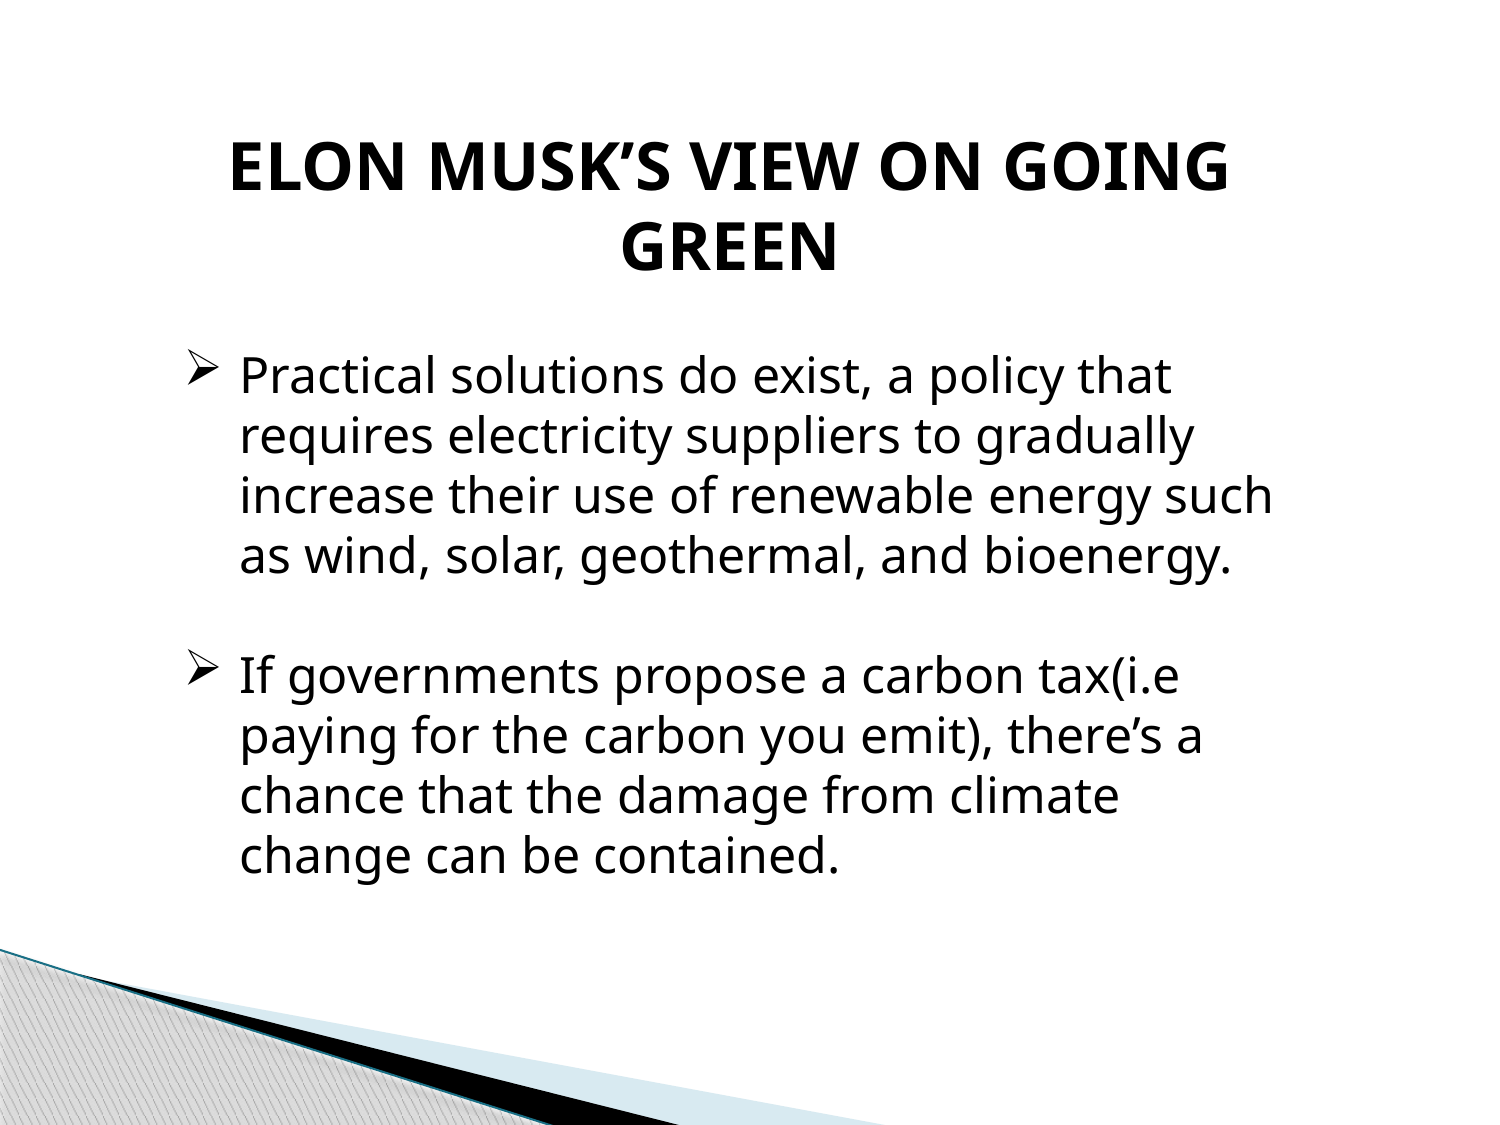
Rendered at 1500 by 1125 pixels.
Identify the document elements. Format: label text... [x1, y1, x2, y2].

text_box ELON MUSK’S VIEW ON GOING GREEN Practical solutions do exist, a policy that requires electricity suppliers to gradually increase their use of renewable energy such as wind, solar, geothermal, and bioenergy. If governments propose a carbon tax(i.e paying for the carbon you emit), there’s a chance that the damage from climate change can be contained. [168, 116, 1292, 1012]
